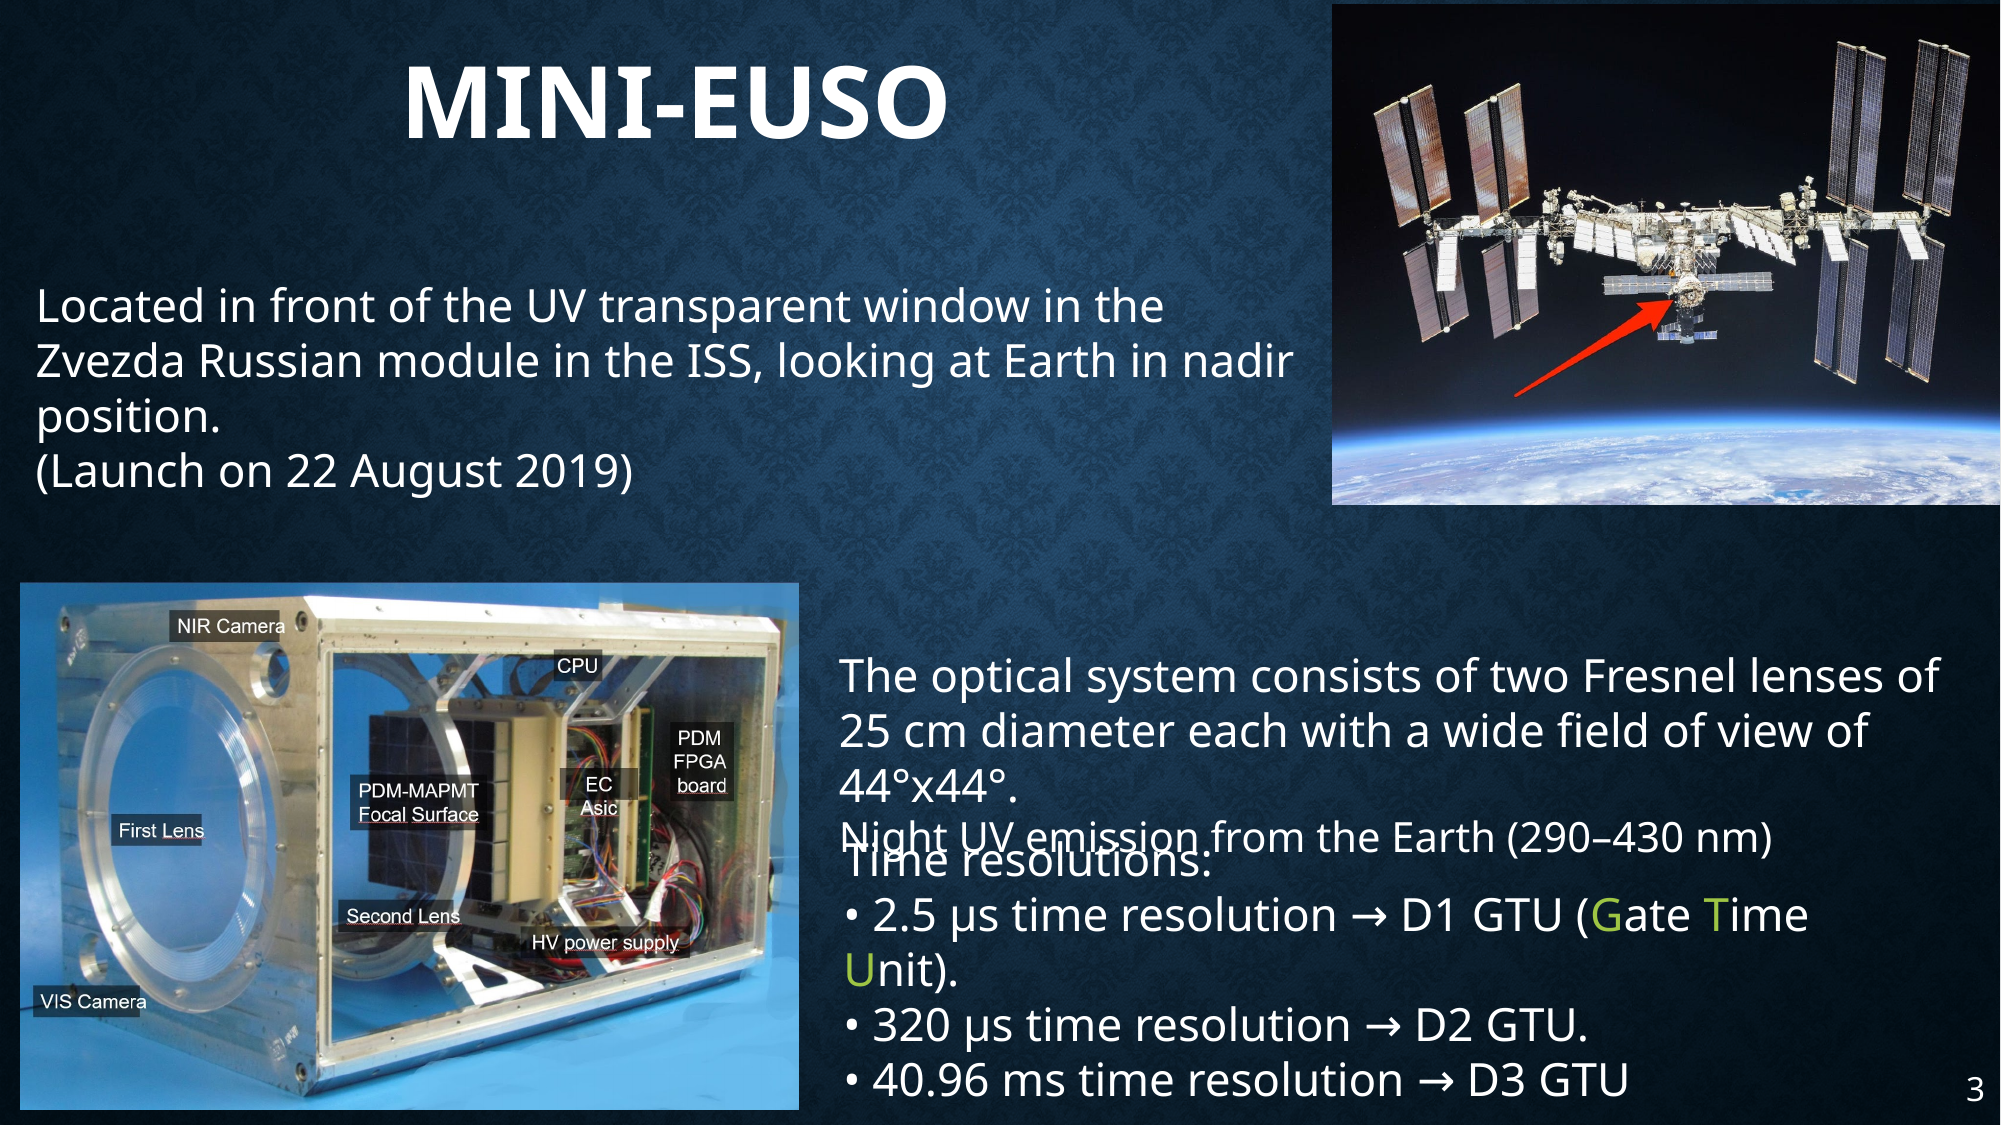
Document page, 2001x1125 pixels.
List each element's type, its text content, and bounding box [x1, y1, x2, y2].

title MINI-EUSO [20, 0, 1333, 216]
picture [20, 581, 799, 1111]
text_box Time resolutions: • 2.5 μs time resolution → D1 GTU (Gate Time Unit). • 320 μs time resolution → D2 GTU. • 40.96 ms time resolution → D3 GTU [828, 823, 1939, 1114]
text_box Located in front of the UV transparent window in the Zvezda Russian module in the ISS, looking at Earth in nadir position. (Launch on 22 August 2019) [20, 269, 1325, 504]
picture [1331, 3, 2000, 506]
text_box The optical system consists of two Fresnel lenses of 25 cm diameter each with a wide field of view of 44°x44°. Night UV emission from the Earth (290–430 nm) [824, 638, 2000, 869]
slide_number 3 [1876, 1060, 2000, 1121]
